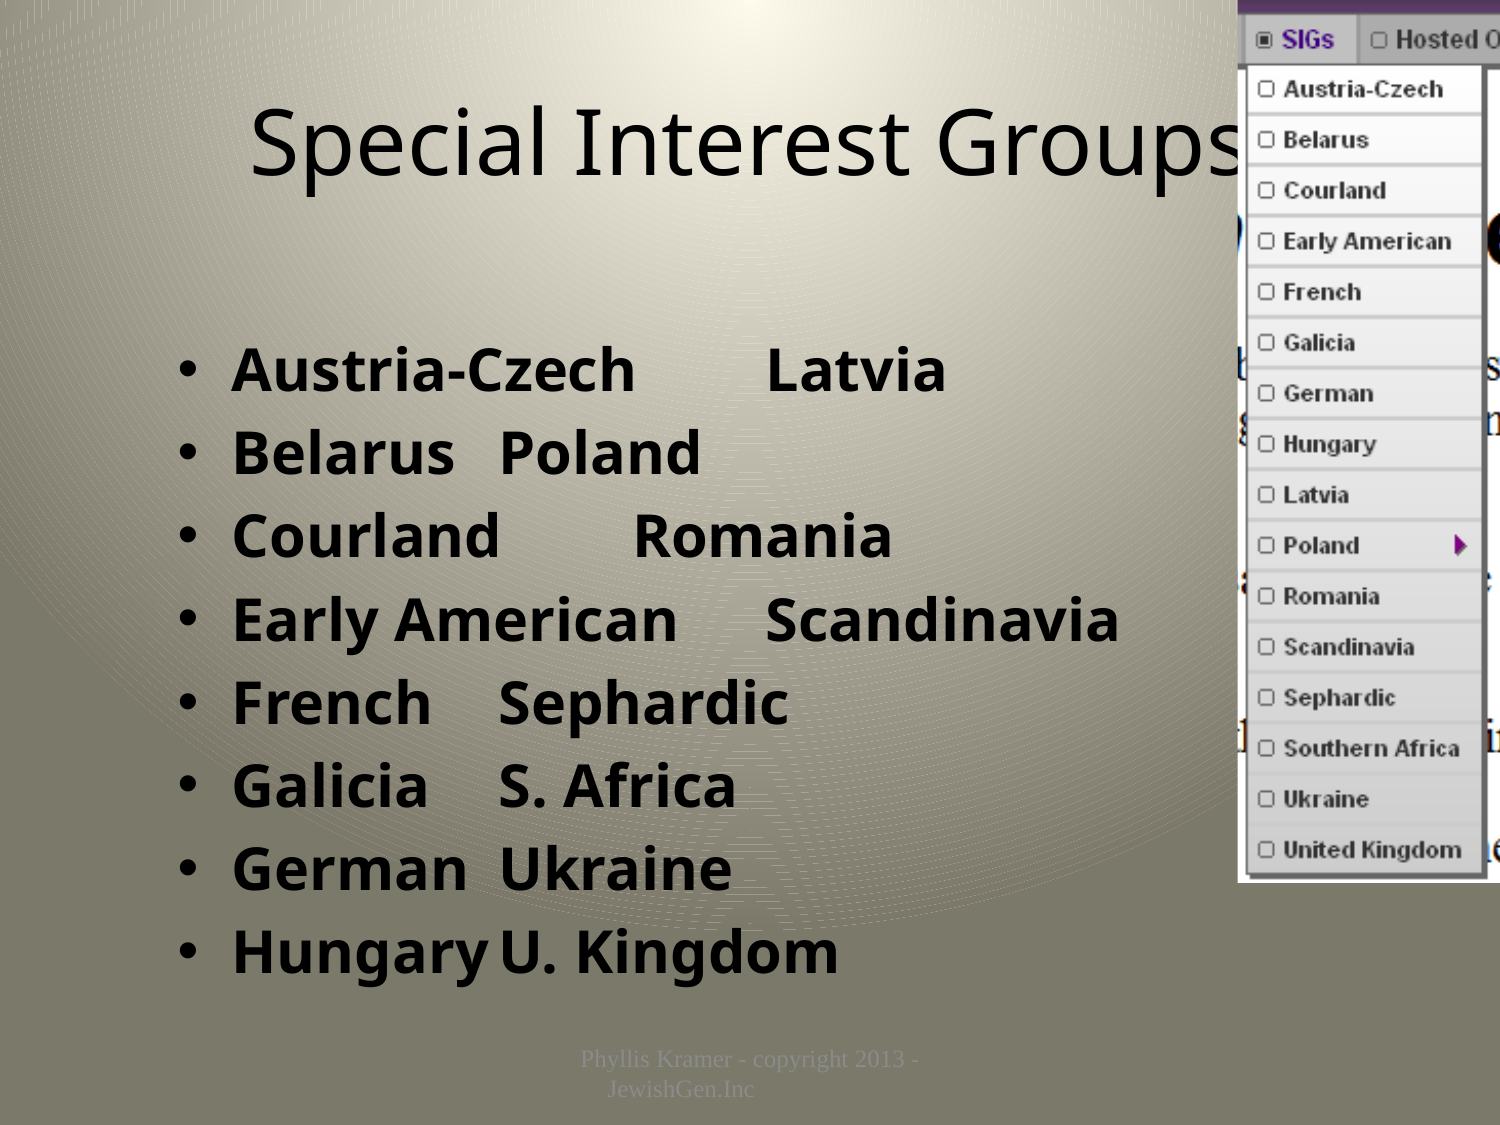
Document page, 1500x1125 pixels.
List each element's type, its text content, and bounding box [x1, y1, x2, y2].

picture [1237, 0, 1500, 884]
title Special Interest Groups [75, 45, 1232, 233]
list Austria-Czech Latvia Belarus Poland Courland Romania Early American Scandinavia French Sephardic Galicia S. Africa German Ukraine Hungary U. Kingdom [162, 324, 1450, 1000]
footer Phyllis Kramer - copyright 2013 - JewishGen.Inc [512, 1042, 988, 1103]
